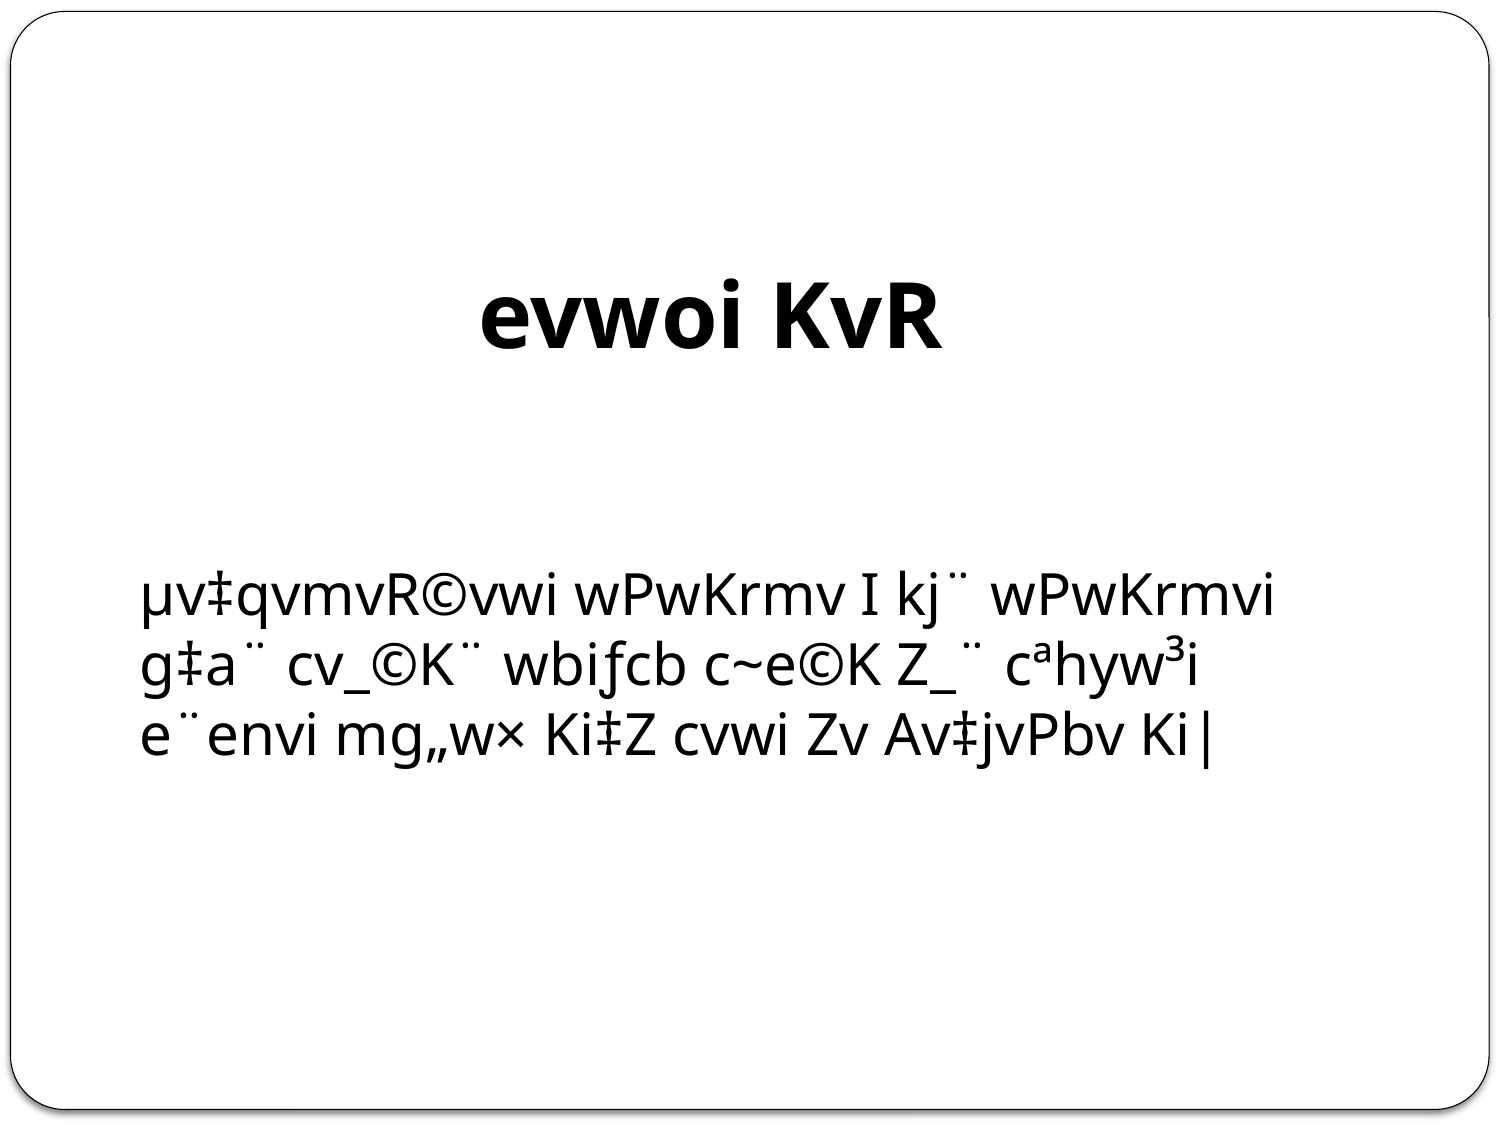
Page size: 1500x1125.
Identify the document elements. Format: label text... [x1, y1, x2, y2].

text_box µv‡qvmvR©vwi wPwKrmv I kj¨ wPwKrmvi g‡a¨ cv_©K¨ wbiƒcb c~e©K Z_¨ cªhyw³i e¨envi mg„w× Ki‡Z cvwi Zv Av‡jvPbv Ki| [124, 549, 1400, 775]
text_box evwoi KvR [463, 249, 959, 375]
